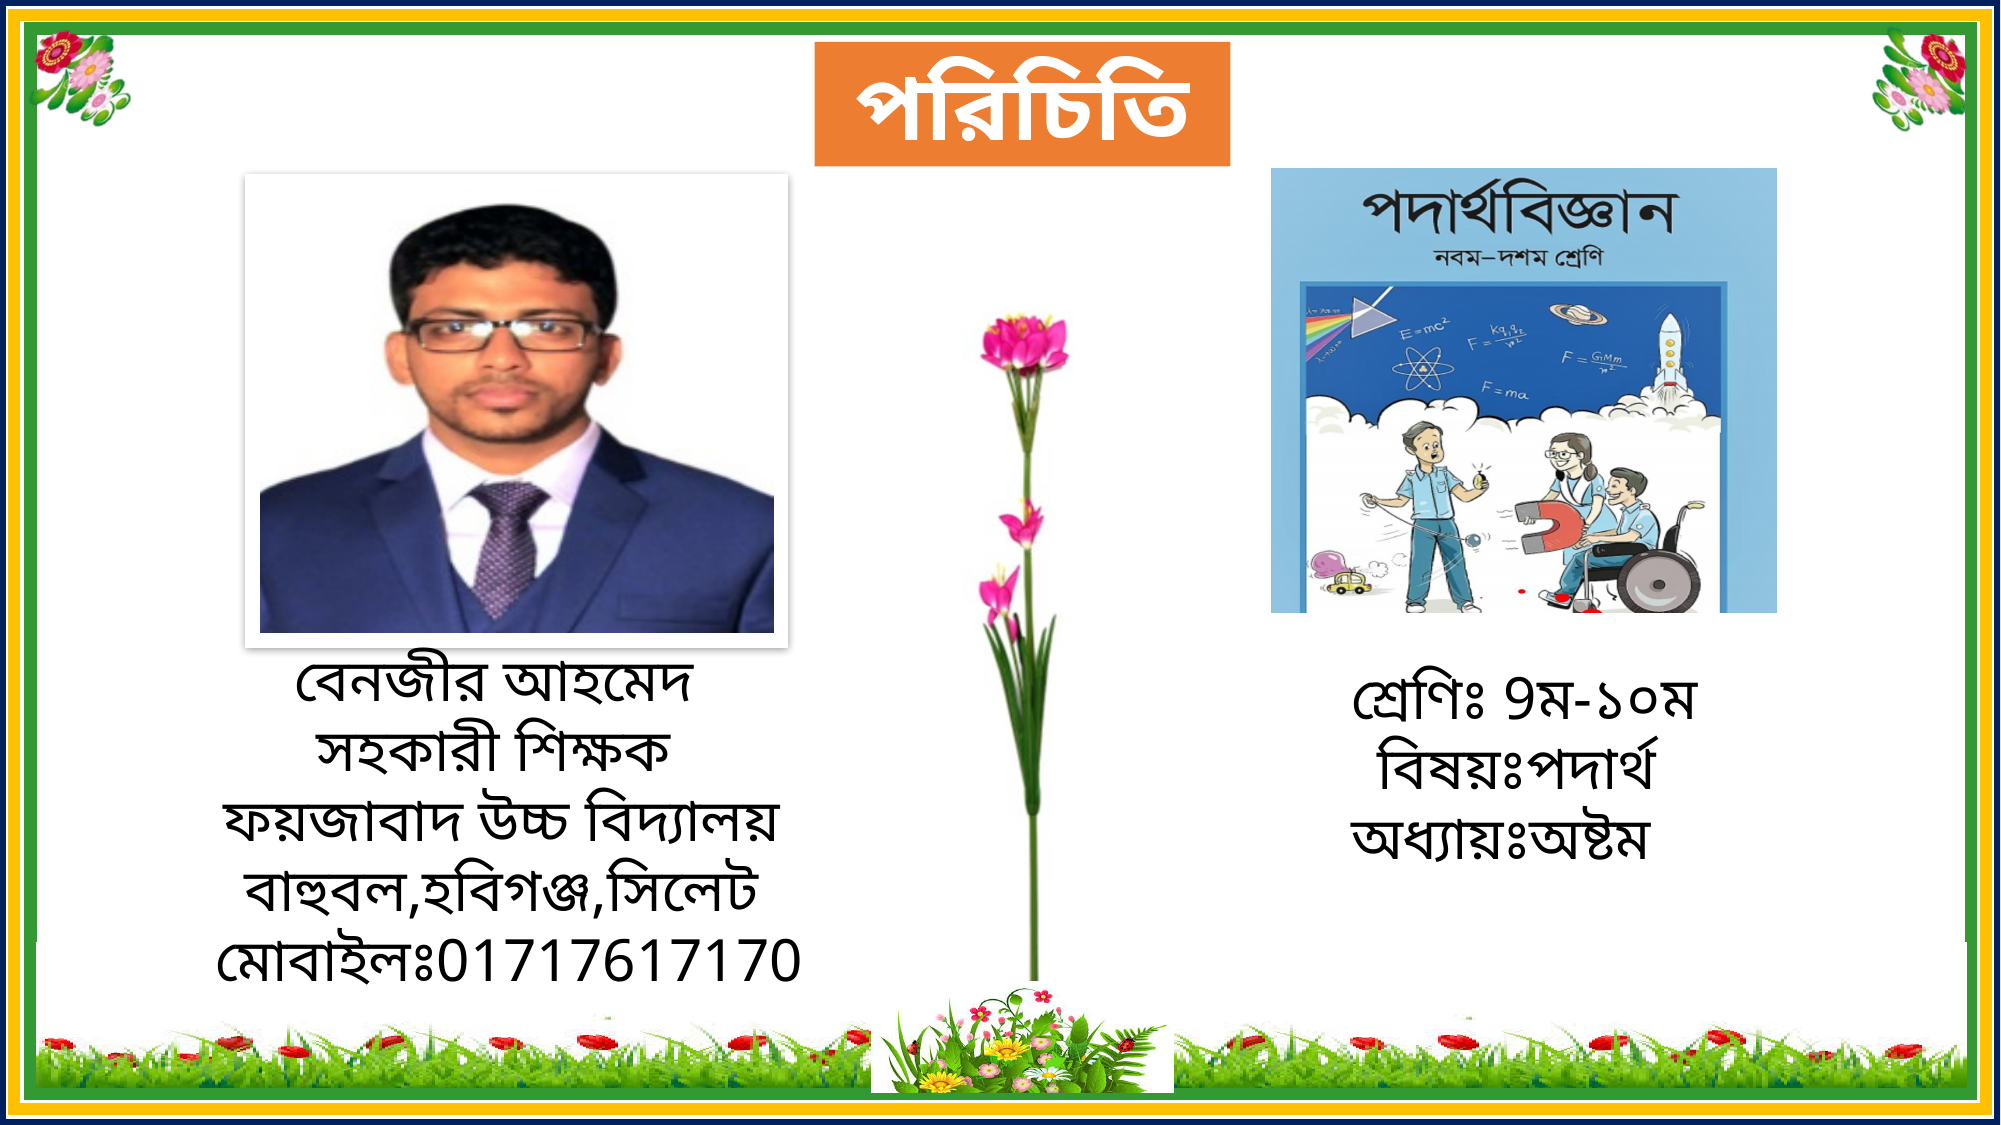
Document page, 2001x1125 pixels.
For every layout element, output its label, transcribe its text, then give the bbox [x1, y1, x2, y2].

picture [1271, 167, 1777, 613]
text_box পরিচিতি [814, 41, 1231, 167]
picture [259, 188, 774, 634]
text_box বেনজীর আহমেদ সহকারী শিক্ষক ফয়জাবাদ উচ্চ বিদ্যালয় বাহুবল,হবিগঞ্জ,সিলেট মোবাইলঃ01717617170 [44, 635, 944, 1071]
picture [1, 0, 160, 157]
picture [36, 311, 1967, 1093]
picture [1838, 0, 2001, 162]
text_box শ্রেণিঃ 9ম-১০ম বিষয়ঃপদার্থ অধ্যায়ঃঅষ্টম [1257, 653, 1791, 879]
